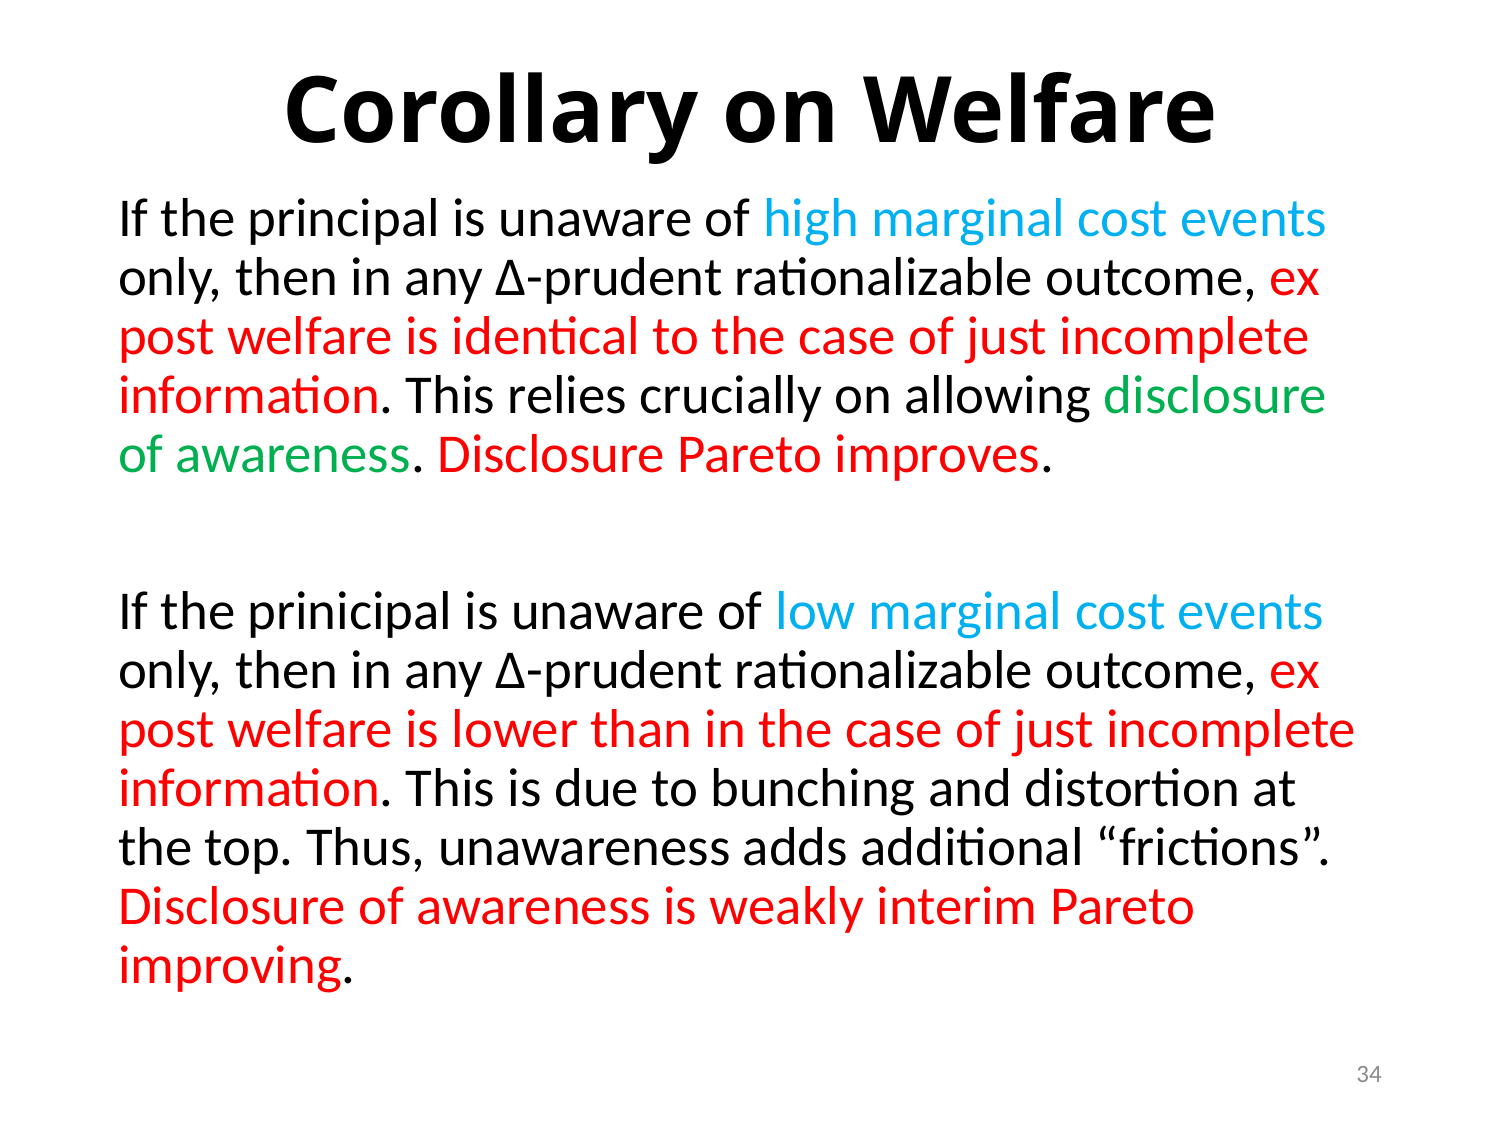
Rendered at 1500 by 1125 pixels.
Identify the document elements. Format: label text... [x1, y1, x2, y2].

slide_number 34 [1059, 1042, 1397, 1103]
title Corollary on Welfare [103, 4, 1397, 181]
list If the principal is unaware of high marginal cost events only, then in any ∆-prudent rationalizable outcome, ex post welfare is identical to the case of just incomplete information. This relies crucially on allowing disclosure of awareness. Disclosure Pareto improves. If the prinicipal is unaware of low marginal cost events only, then in any ∆-prudent rationalizable outcome, ex post welfare is lower than in the case of just incomplete information. This is due to bunching and distortion at the top. Thus, unawareness adds additional “frictions”. Disclosure of awareness is weakly interim Pareto improving. [103, 181, 1397, 1014]
